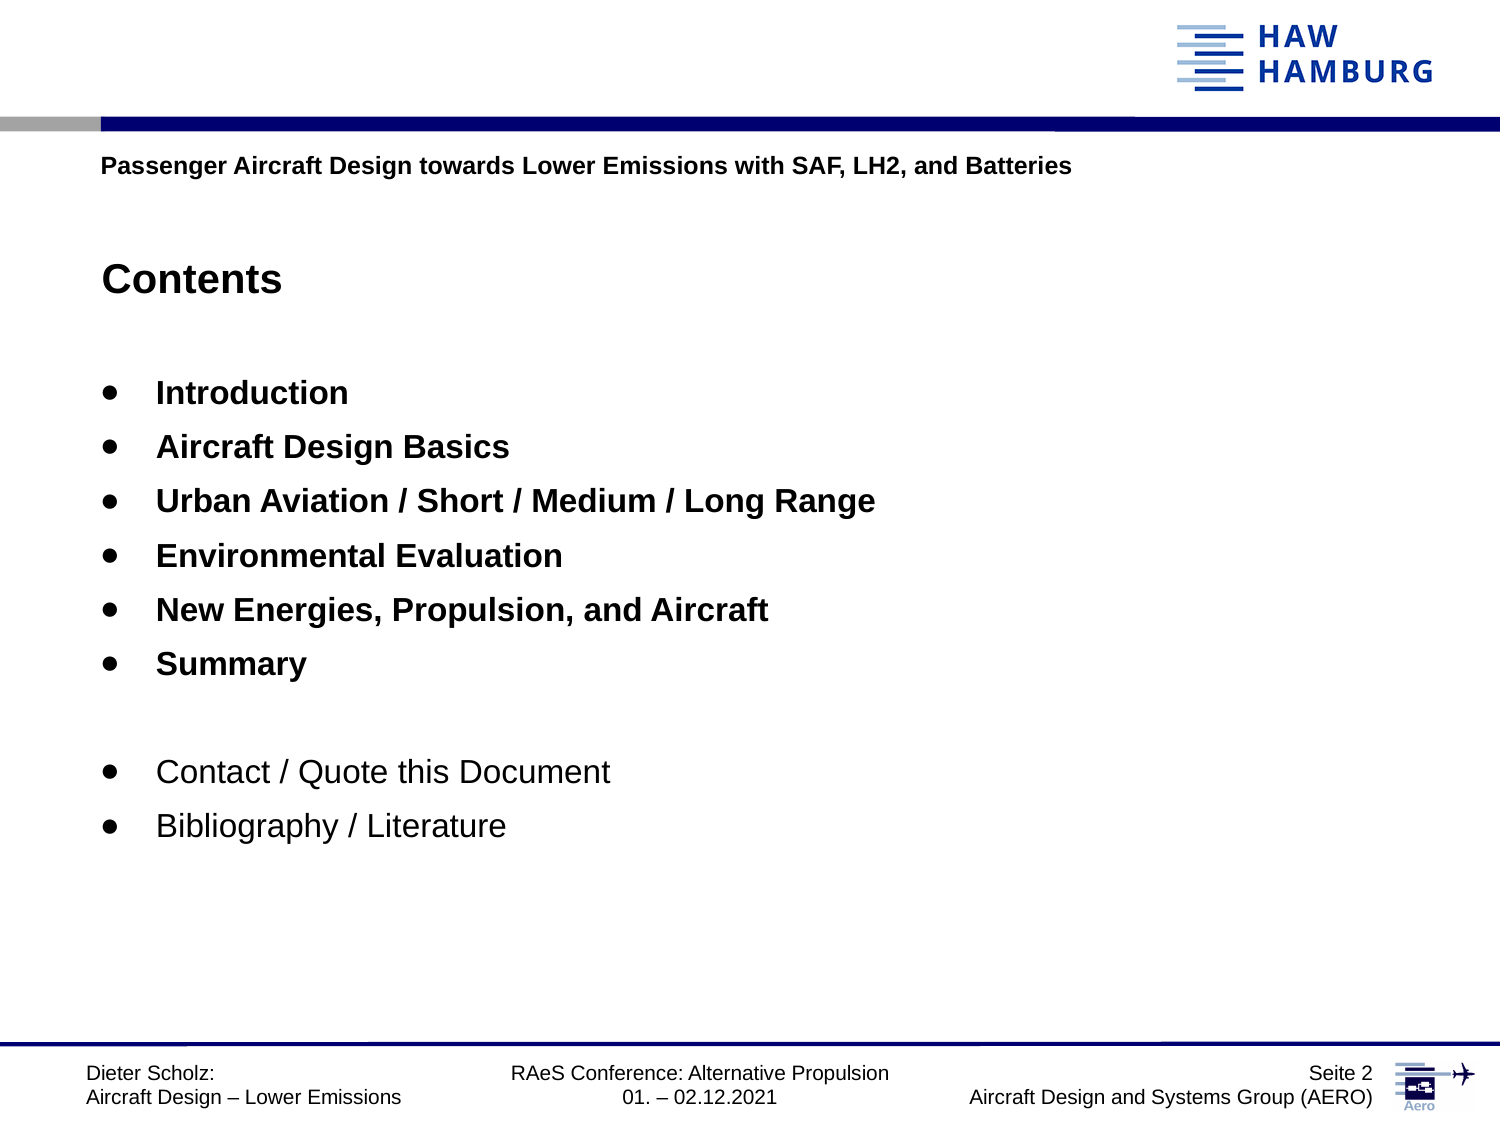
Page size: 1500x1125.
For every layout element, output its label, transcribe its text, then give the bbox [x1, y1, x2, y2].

text_box Introduction Aircraft Design Basics Urban Aviation / Short / Medium / Long Range Environmental Evaluation New Energies, Propulsion, and Aircraft Summary Contact / Quote this Document Bibliography / Literature [85, 355, 1436, 938]
picture [1393, 1060, 1477, 1112]
picture [1155, 3, 1452, 113]
text_box Passenger Aircraft Design towards Lower Emissions with SAF, LH2, and Batteries [87, 142, 1414, 186]
title Contents [86, 239, 1437, 314]
